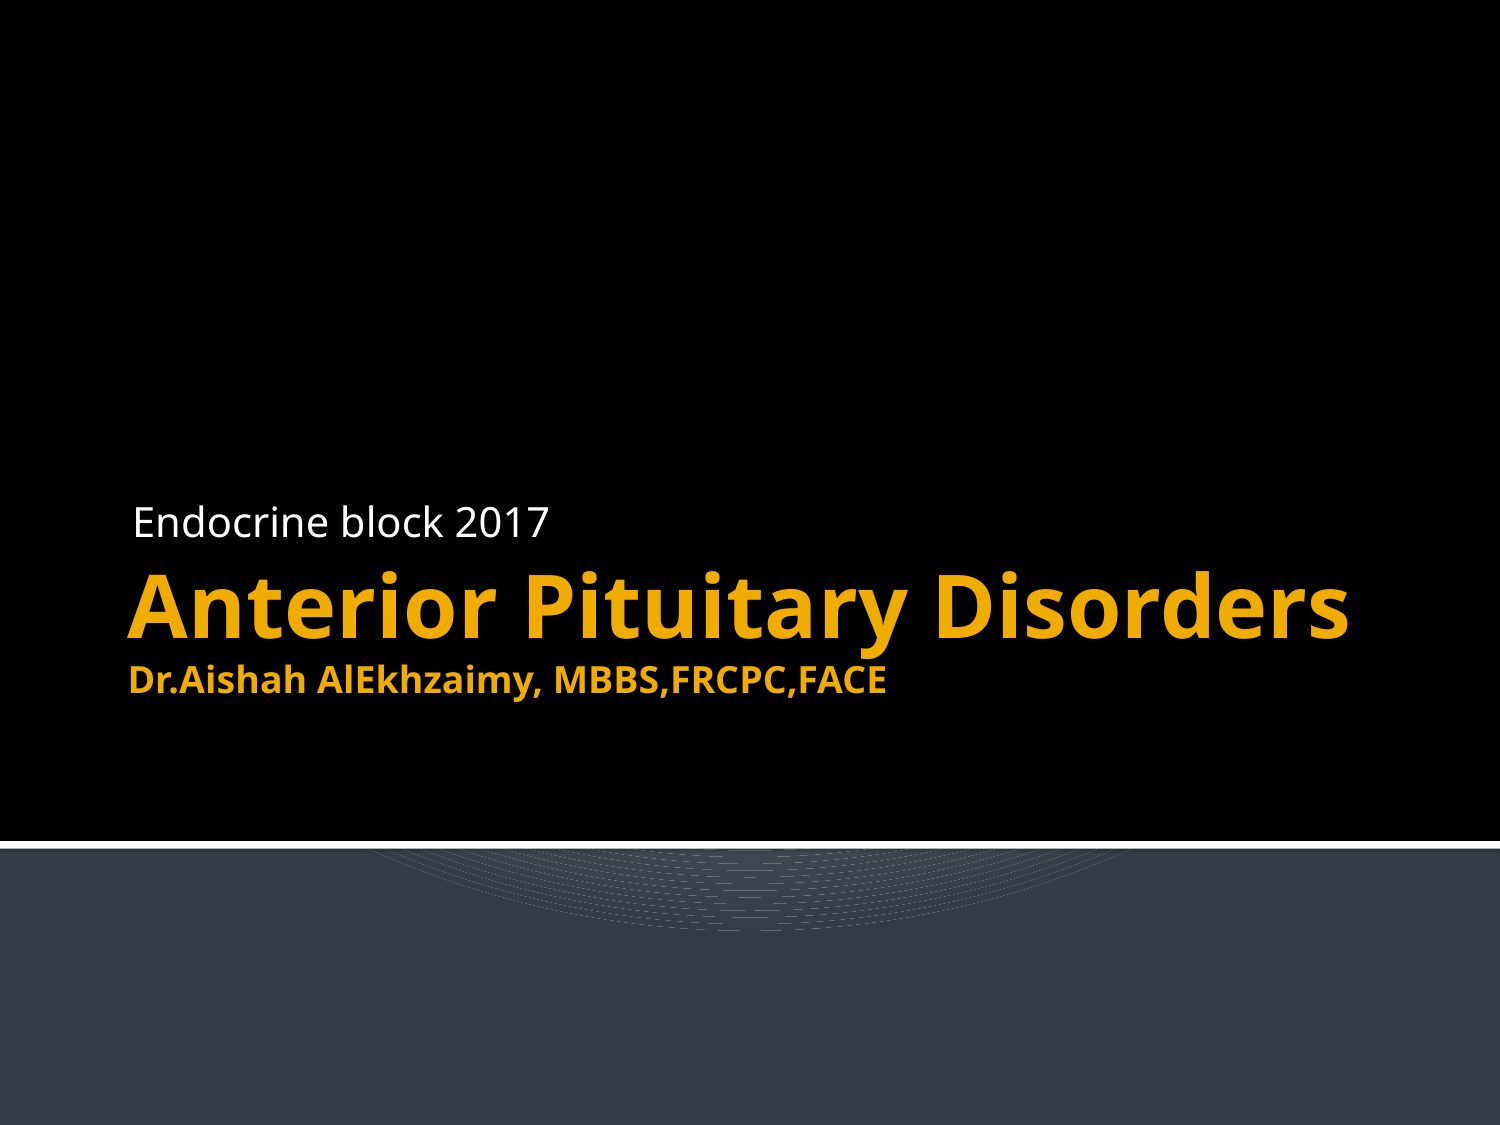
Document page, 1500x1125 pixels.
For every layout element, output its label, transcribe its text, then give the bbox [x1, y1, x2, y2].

subtitle Endocrine block 2017 [112, 299, 1438, 546]
title Anterior Pituitary Disorders Dr.Aishah AlEkhzaimy, MBBS,FRCPC,FACE [112, 550, 1438, 825]
